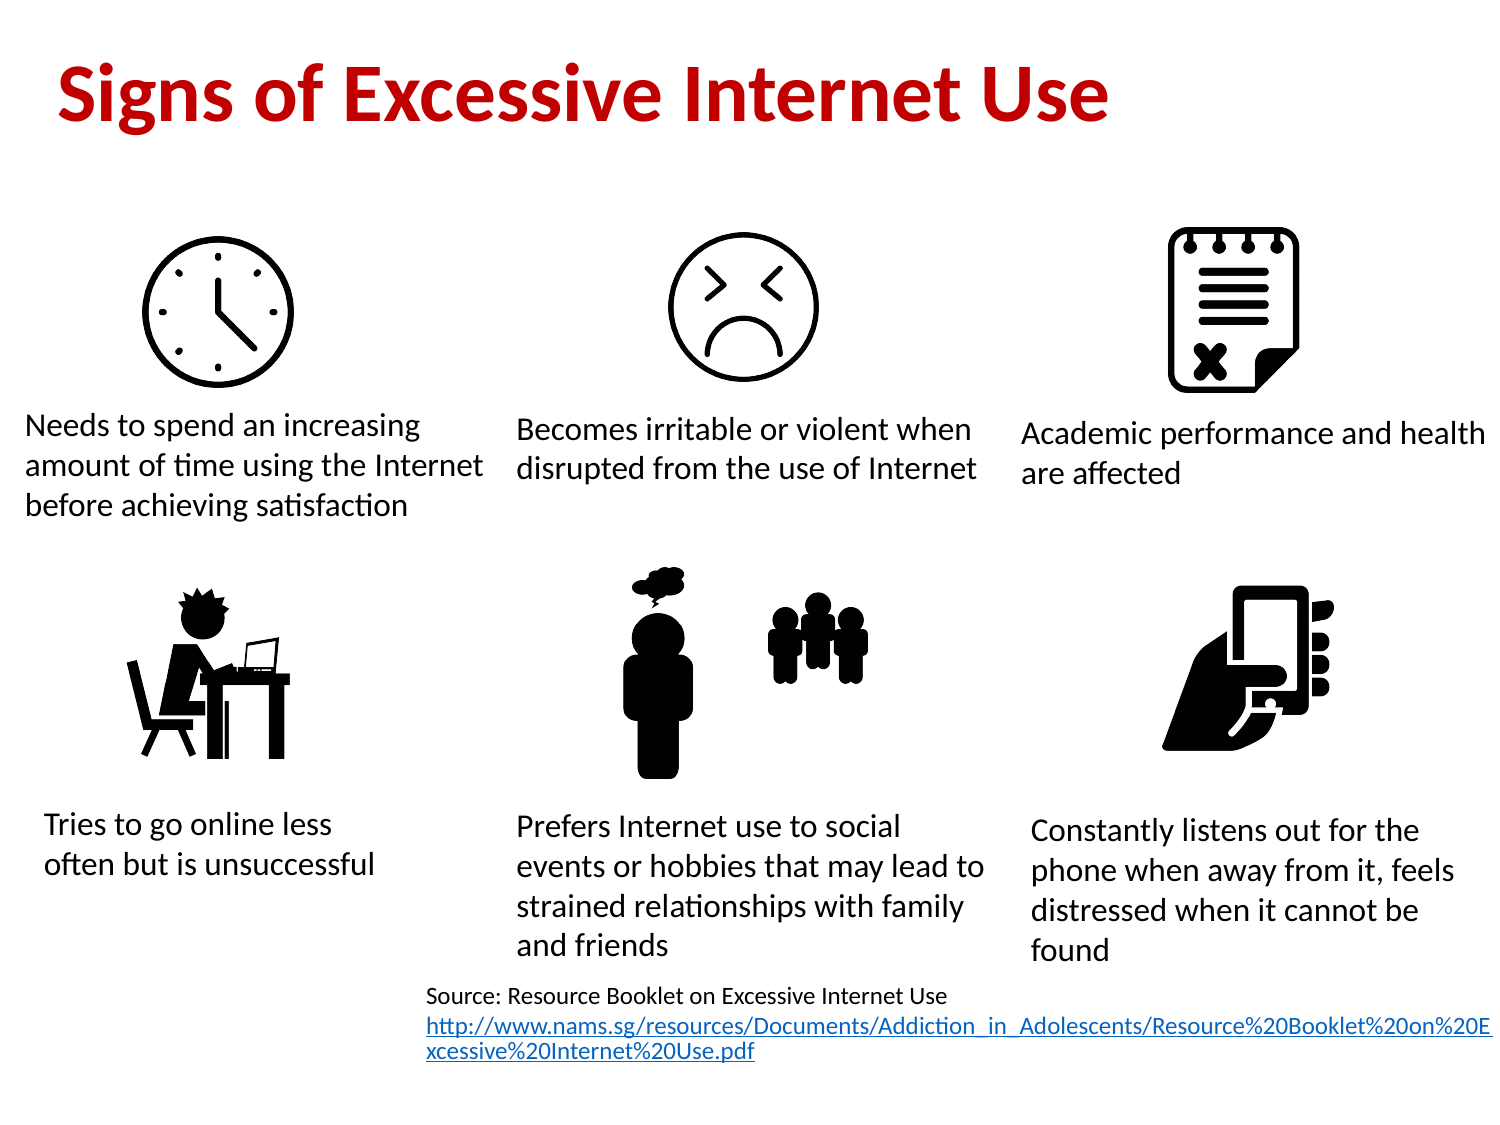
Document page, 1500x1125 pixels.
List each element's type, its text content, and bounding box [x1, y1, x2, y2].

picture [1151, 227, 1316, 393]
picture [1162, 582, 1334, 754]
picture [122, 587, 294, 759]
text_box Constantly listens out for the phone when away from it, feels distressed when it cannot be found [959, 800, 1500, 976]
text_box Source: Resource Booklet on Excessive Internet Use http://www.nams.sg/resources/Documents/Addiction_in_Adolescents/Resource%20Booklet%20on%20Excessive%20Internet%20Use.pdf [411, 971, 1500, 1062]
list Tries to go online less often but is unsuccessful [0, 795, 418, 1003]
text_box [570, 567, 868, 779]
list Needs to spend an increasing amount of time using the Internet before achieving satisfaction [0, 395, 503, 604]
picture [142, 236, 294, 388]
picture [668, 232, 819, 382]
text_box Becomes irritable or violent when disrupted from the use of Internet [445, 399, 1004, 514]
text_box Prefers Internet use to social events or hobbies that may lead to strained relationships with family and friends [445, 796, 1004, 965]
title Signs of Excessive Internet Use [42, 22, 1500, 153]
text_box Academic performance and health are affected [949, 403, 1500, 618]
